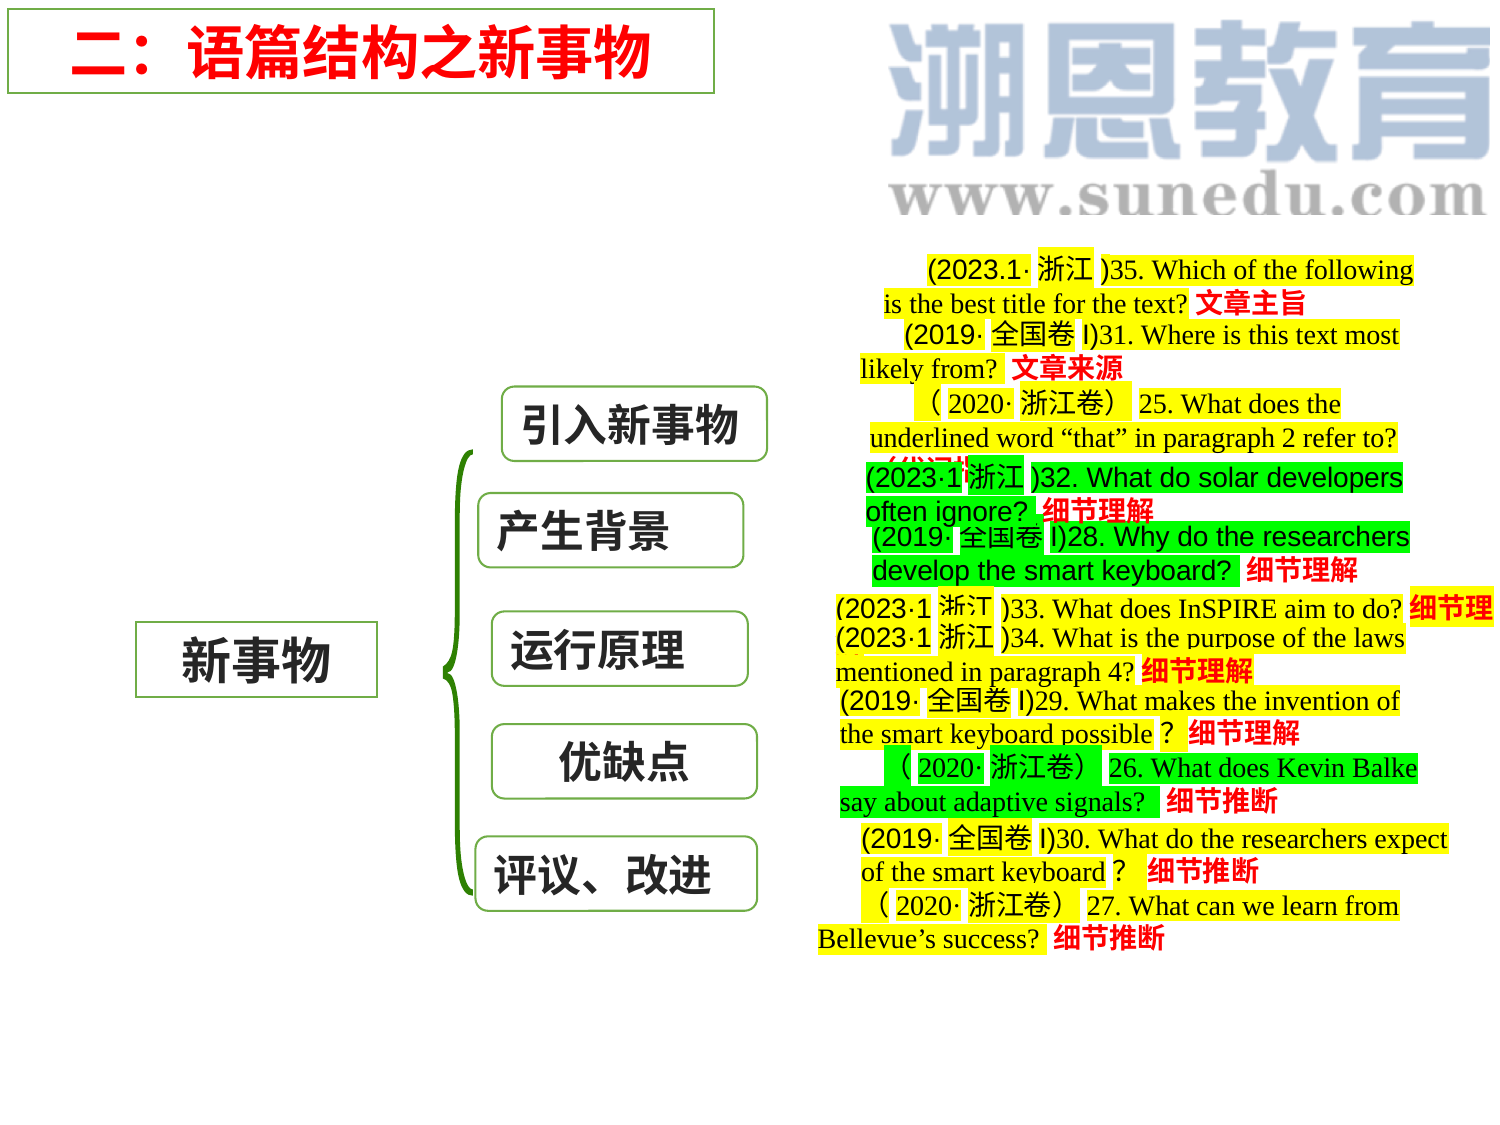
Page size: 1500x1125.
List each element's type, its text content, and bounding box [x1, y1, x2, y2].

text_box 二：语篇结构之新事物 [7, 8, 715, 94]
text_box 新事物 [135, 621, 378, 698]
text_box 优缺点 [490, 723, 759, 800]
text_box (2019·全国卷I)30. What do the researchers expect of the smart keyboard？ 细节推断 [846, 812, 1472, 879]
text_box (2023·1浙江)34. What is the purpose of the laws mentioned in paragraph 4?细节理解 [820, 612, 1500, 695]
picture [886, 18, 1490, 215]
text_box 运行原理 [490, 610, 749, 687]
text_box (2023·1浙江)33. What does InSPIRE aim to do?细节理解 [820, 583, 1500, 612]
text_box [442, 449, 473, 896]
text_box (2019·全国卷I)31. Where is this text most likely from? 文章来源 [845, 308, 1427, 392]
text_box （2020·浙江卷）26. What does Kevin Balke say about adaptive signals? 细节推断 [825, 742, 1450, 825]
text_box （2020·浙江卷）27. What can we learn from Bellevue’s success? 细节推断 [802, 879, 1484, 962]
text_box (2019·全国卷I)29. What makes the invention of the smart keyboard possible？细节理解 [825, 695, 1450, 742]
text_box 评议、改进 [474, 835, 759, 912]
text_box （2020·浙江卷）25. What does the underlined word “that” in paragraph 2 refer to? （代词指代） [855, 377, 1450, 451]
text_box (2023·1浙江)32. What do solar developers often ignore? 细节理解 [850, 451, 1481, 534]
text_box (2023.1·浙江)35. Which of the following is the best title for the text?文章主旨 [868, 244, 1451, 327]
text_box 产生背景 [477, 491, 745, 569]
text_box (2019·全国卷I)28. Why do the researchers develop the smart keyboard? 细节理解 [857, 511, 1491, 583]
text_box 引入新事物 [500, 385, 769, 463]
